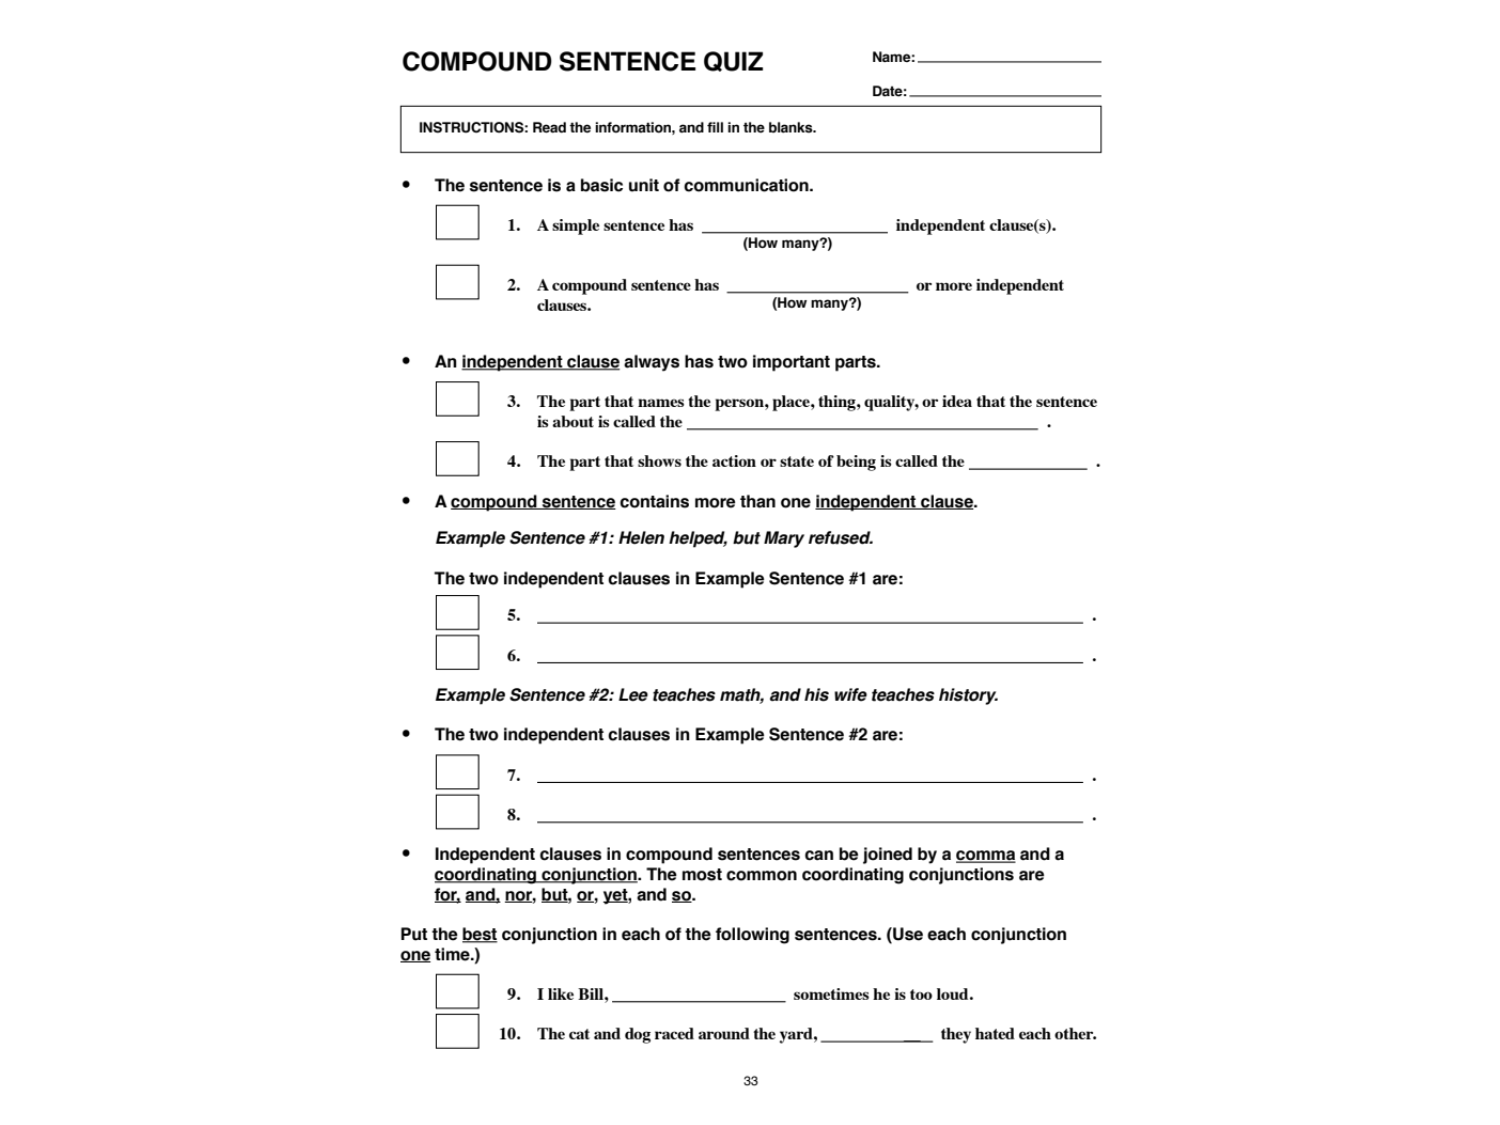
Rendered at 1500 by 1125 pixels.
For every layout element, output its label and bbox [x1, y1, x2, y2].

picture [315, 0, 1185, 1125]
